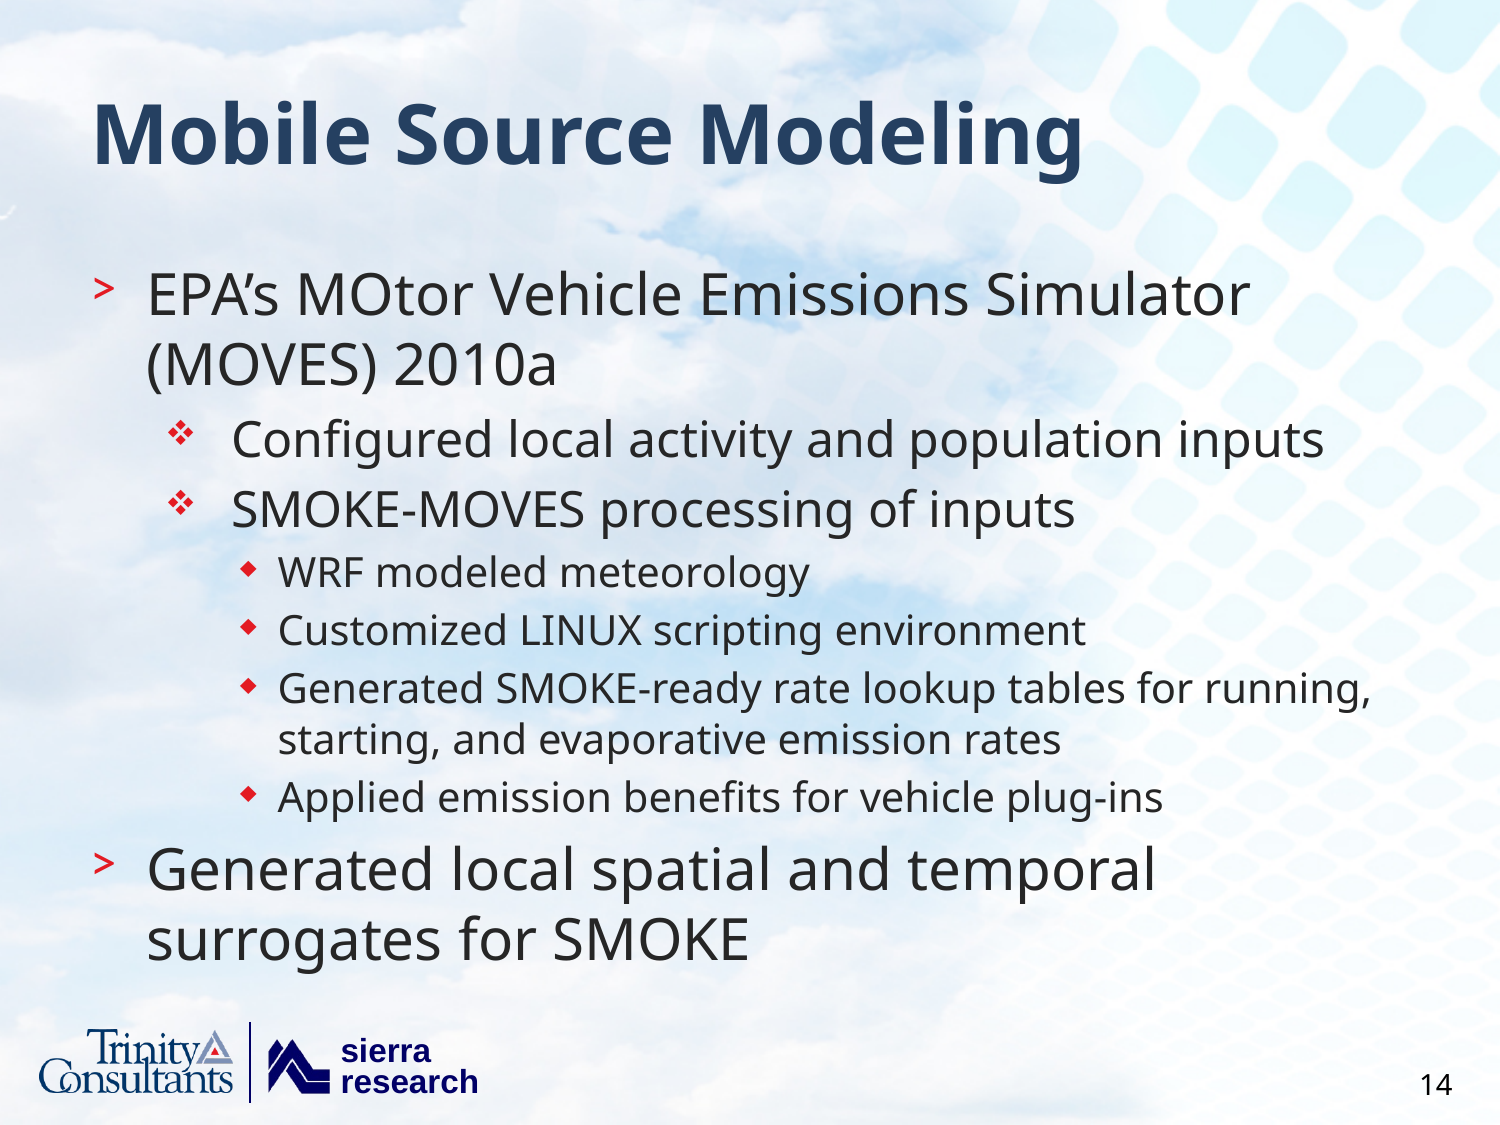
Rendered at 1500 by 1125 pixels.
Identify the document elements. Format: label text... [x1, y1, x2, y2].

title Mobile Source Modeling [75, 37, 1425, 225]
slide_number 14 [1117, 1055, 1468, 1116]
picture [0, 0, 1500, 1125]
list EPA’s MOtor Vehicle Emissions Simulator (MOVES) 2010a Configured local activity and population inputs SMOKE-MOVES processing of inputs WRF modeled meteorology Customized LINUX scripting environment Generated SMOKE-ready rate lookup tables for running, starting, and evaporative emission rates Applied emission benefits for vehicle plug-ins Generated local spatial and temporal surrogates for SMOKE [75, 249, 1397, 993]
